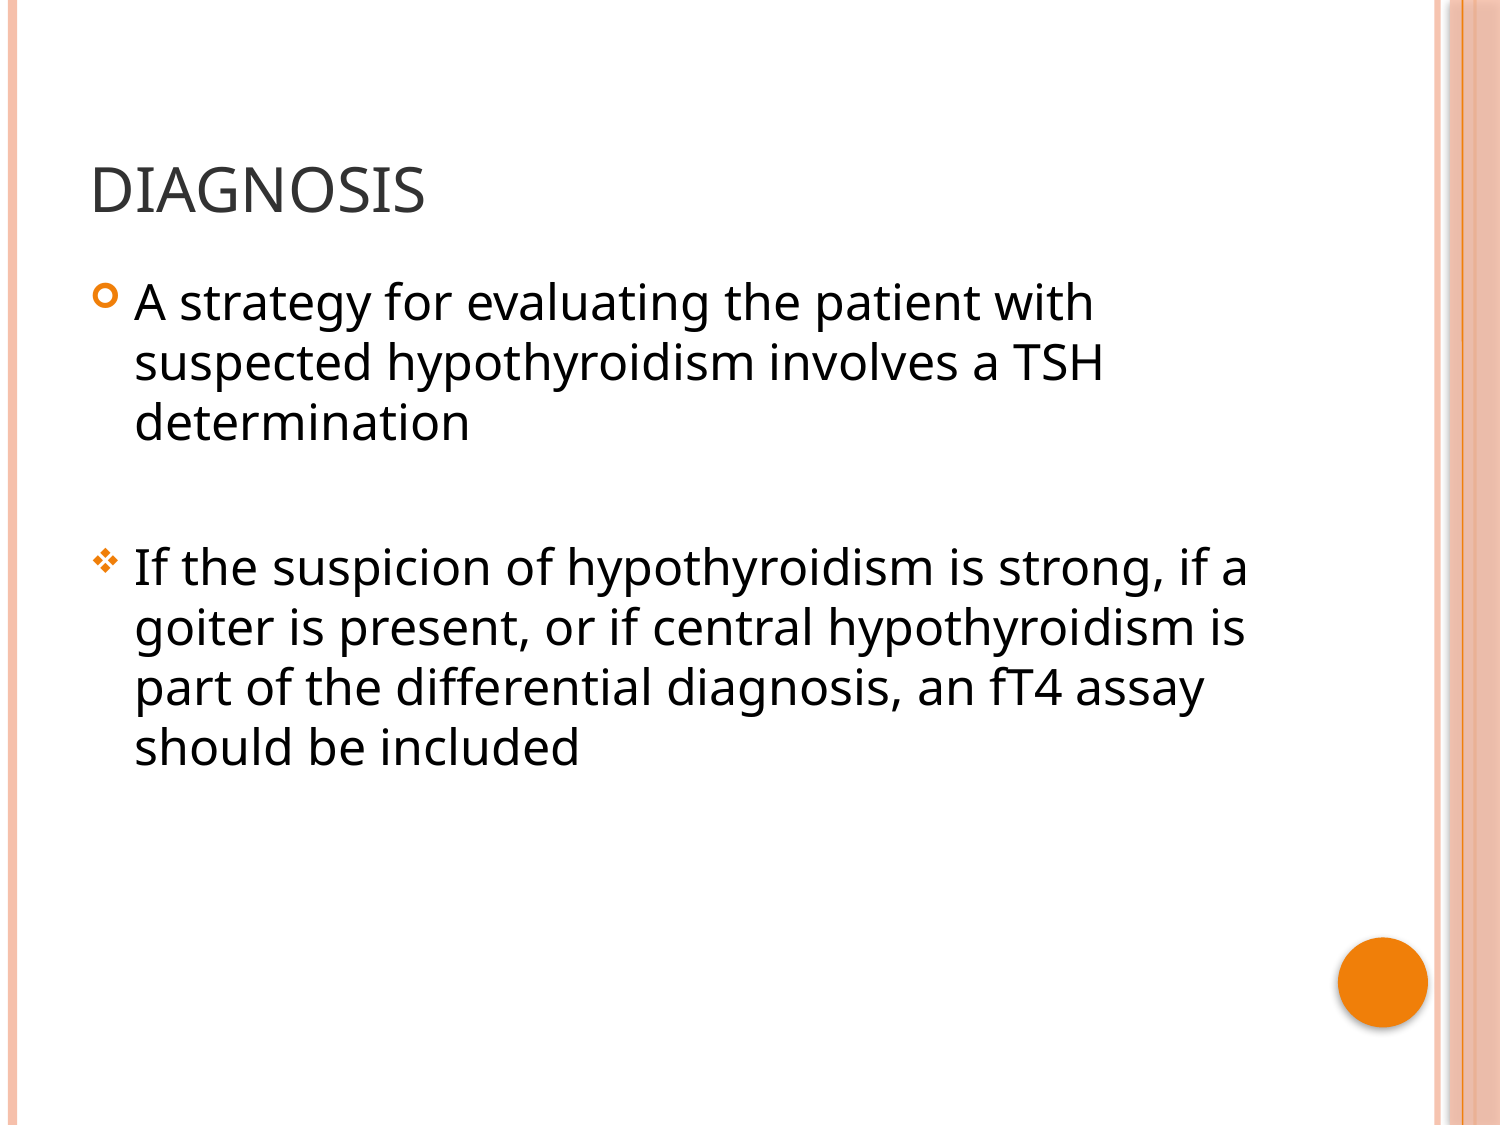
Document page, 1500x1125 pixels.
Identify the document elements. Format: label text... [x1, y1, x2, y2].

list A strategy for evaluating the patient with suspected hypothyroidism involves a TSH determination If the suspicion of hypothyroidism is strong, if a goiter is present, or if central hypothyroidism is part of the differential diagnosis, an fT4 assay should be included [75, 262, 1300, 1062]
title DIAGNOSIS [75, 45, 1300, 233]
